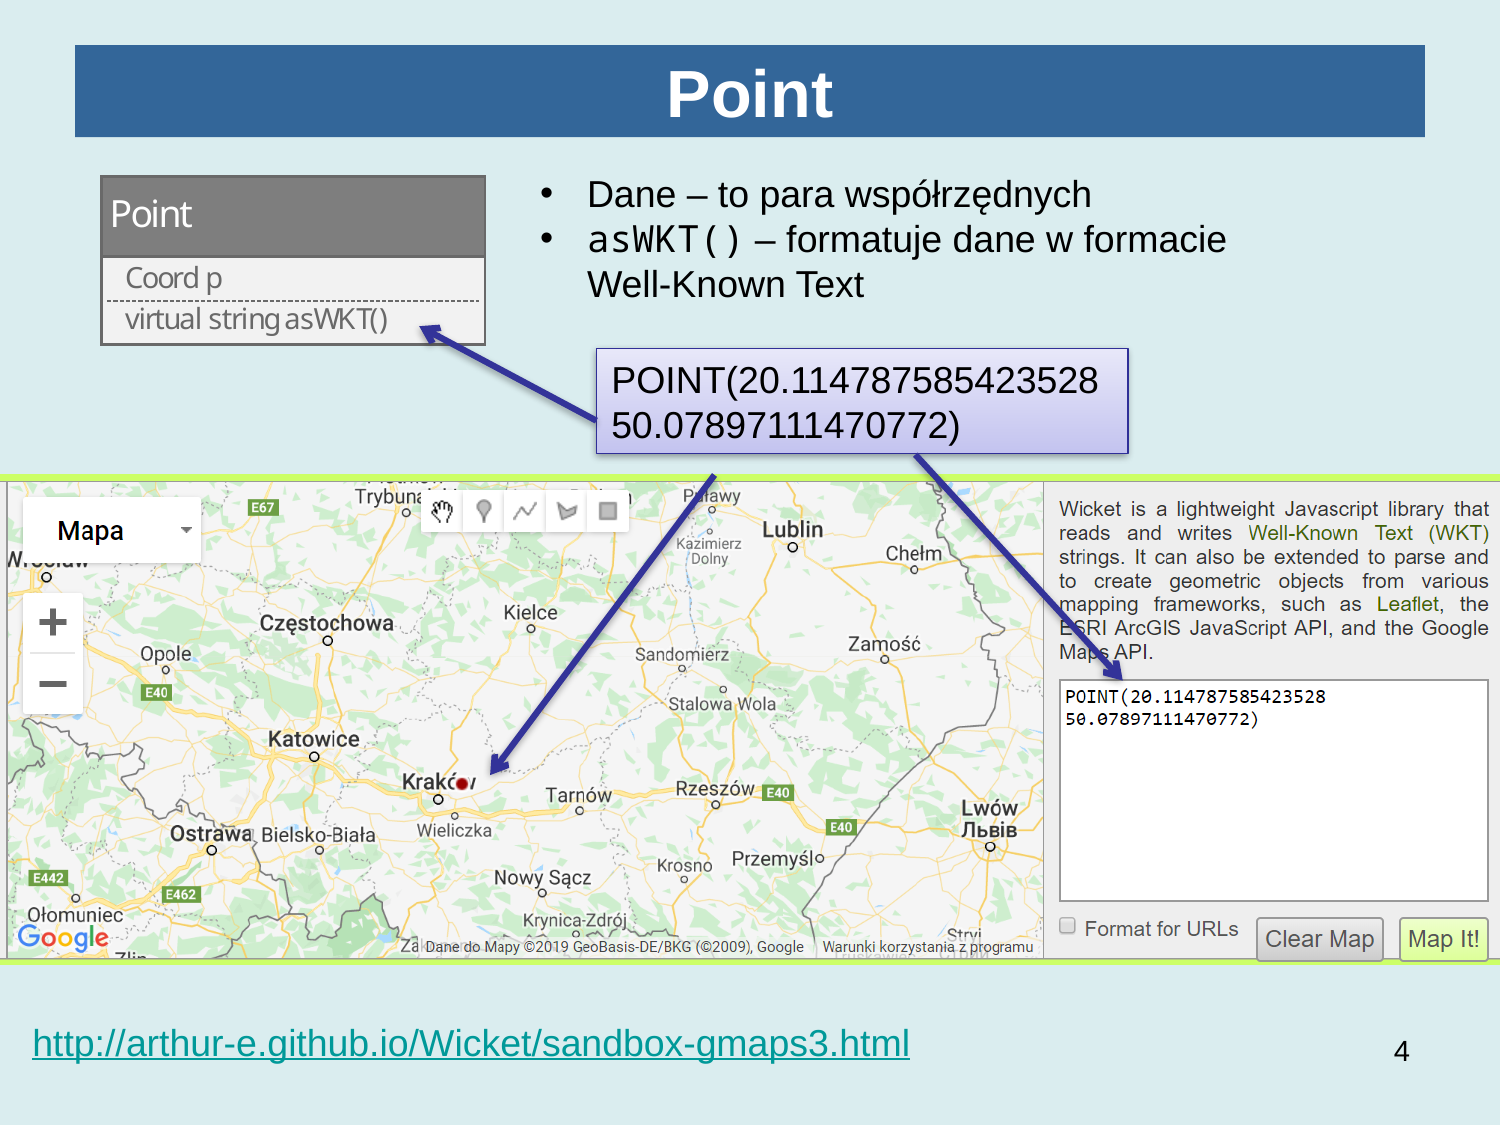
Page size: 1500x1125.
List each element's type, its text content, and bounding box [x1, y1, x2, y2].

slide_number 4 [1074, 1024, 1426, 1103]
title Point [75, 45, 1425, 138]
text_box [418, 325, 597, 421]
picture [0, 474, 1500, 965]
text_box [915, 454, 1123, 681]
text_box POINT(20.114787585423528 50.07897111470772) [596, 348, 1129, 454]
text_box http://arthur-e.github.io/Wicket/sandbox-gmaps3.html [17, 1011, 1235, 1072]
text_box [489, 474, 715, 776]
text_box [88, 172, 488, 352]
text_box Dane – to para współrzędnych asWKT() – formatuje dane w formacie Well-Known Text [525, 162, 1423, 313]
